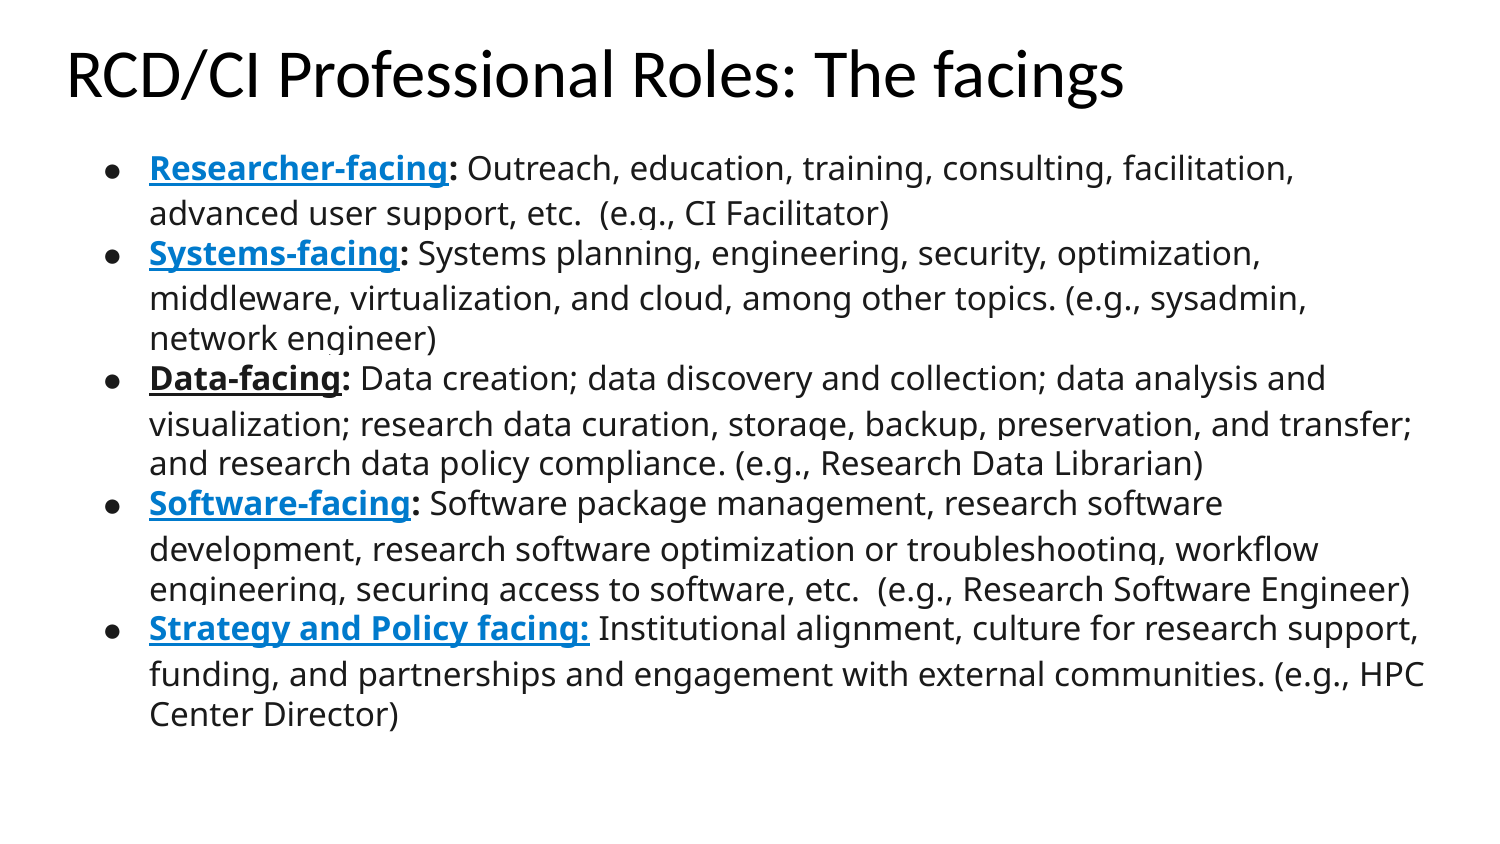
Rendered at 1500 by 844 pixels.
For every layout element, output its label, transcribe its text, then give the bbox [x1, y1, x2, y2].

list Researcher-facing: Outreach, education, training, consulting, facilitation, advanced user support, etc. (e.g., CI Facilitator) Systems-facing: Systems planning, engineering, security, optimization, middleware, virtualization, and cloud, among other topics. (e.g., sysadmin, network engineer) Data-facing: Data creation; data discovery and collection; data analysis and visualization; research data curation, storage, backup, preservation, and transfer; and research data policy compliance. (e.g., Research Data Librarian) Software-facing: Software package management, research software development, research software optimization or troubleshooting, workflow engineering, securing access to software, etc. (e.g., Research Software Engineer) Strategy and Policy facing: Institutional alignment, culture for research support, funding, and partnerships and engagement with external communities. (e.g., HPC Center Director) [12, 132, 1460, 793]
title RCD/CI Professional Roles: The facings [51, 23, 1449, 117]
